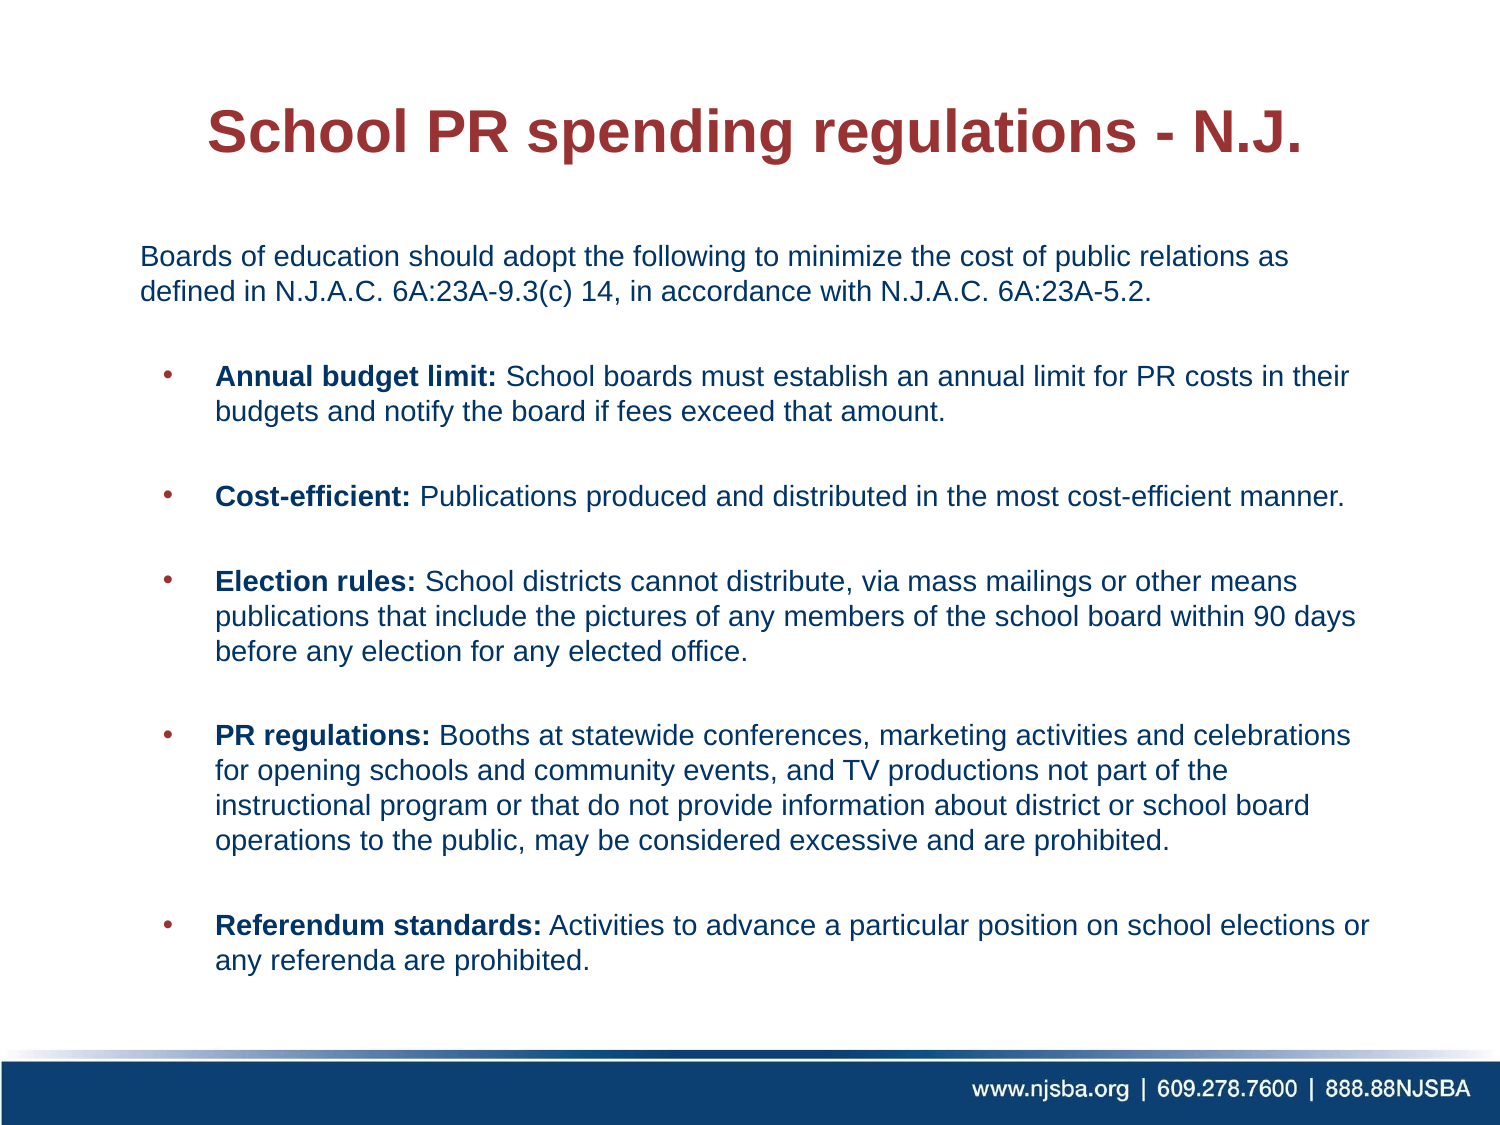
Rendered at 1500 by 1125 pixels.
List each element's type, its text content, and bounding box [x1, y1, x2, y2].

picture [0, 0, 1500, 1125]
title School PR spending regulations - N.J. [125, 75, 1388, 182]
list Boards of education should adopt the following to minimize the cost of public relations as defined in N.J.A.C. 6A:23A-9.3(c) 14, in accordance with N.J.A.C. 6A:23A-5.2. Annual budget limit: School boards must establish an annual limit for PR costs in their budgets and notify the board if fees exceed that amount. Cost-efficient: Publications produced and distributed in the most cost-efficient manner. Election rules: School districts cannot distribute, via mass mailings or other means publications that include the pictures of any members of the school board within 90 days before any election for any elected office. PR regulations: Booths at statewide conferences, marketing activities and celebrations for opening schools and community events, and TV productions not part of the instructional program or that do not provide information about district or school board operations to the public, may be considered excessive and are prohibited. Referendum standards: Activities to advance a particular position on school elections or any referenda are prohibited. [125, 229, 1388, 1005]
